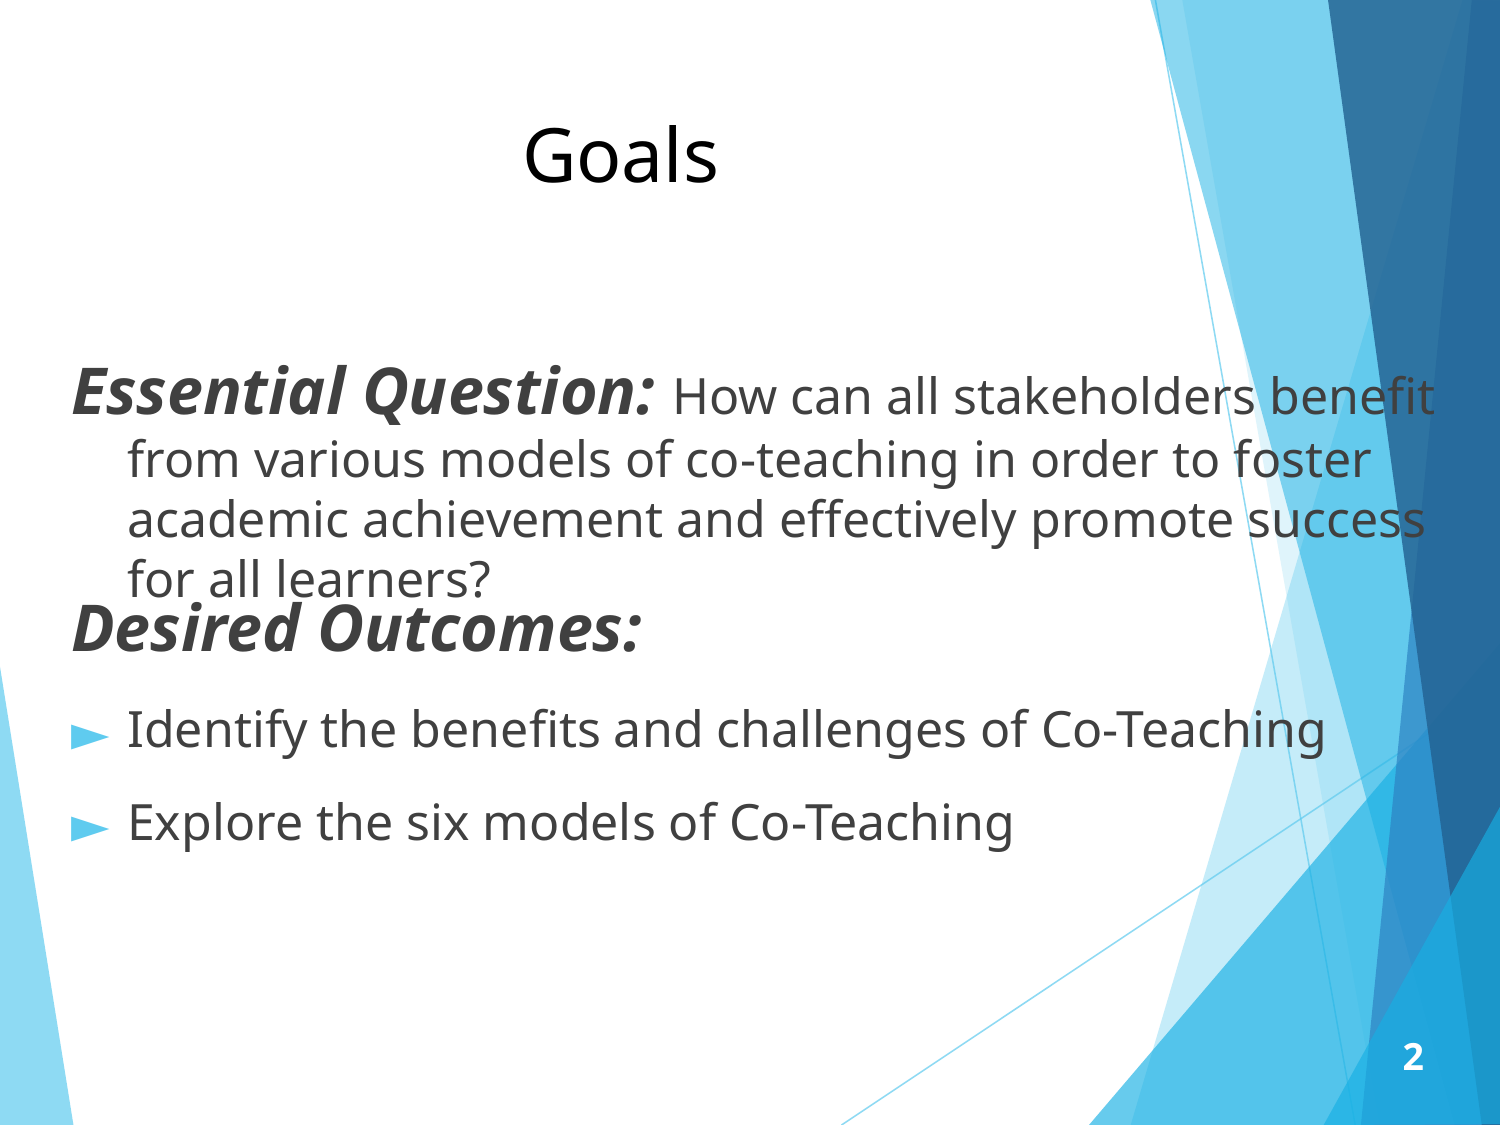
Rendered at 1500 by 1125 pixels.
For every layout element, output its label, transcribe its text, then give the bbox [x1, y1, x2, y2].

title Goals [99, 99, 1142, 317]
text_box ‹#› [1387, 1025, 1462, 1092]
list Essential Question: How can all stakeholders benefit from various models of co-teaching in order to foster academic achievement and effectively promote success for all learners? [55, 342, 1456, 564]
list Desired Outcomes: Identify the benefits and challenges of Co-Teaching Explore the six models of Co-Teaching [55, 564, 1456, 1125]
